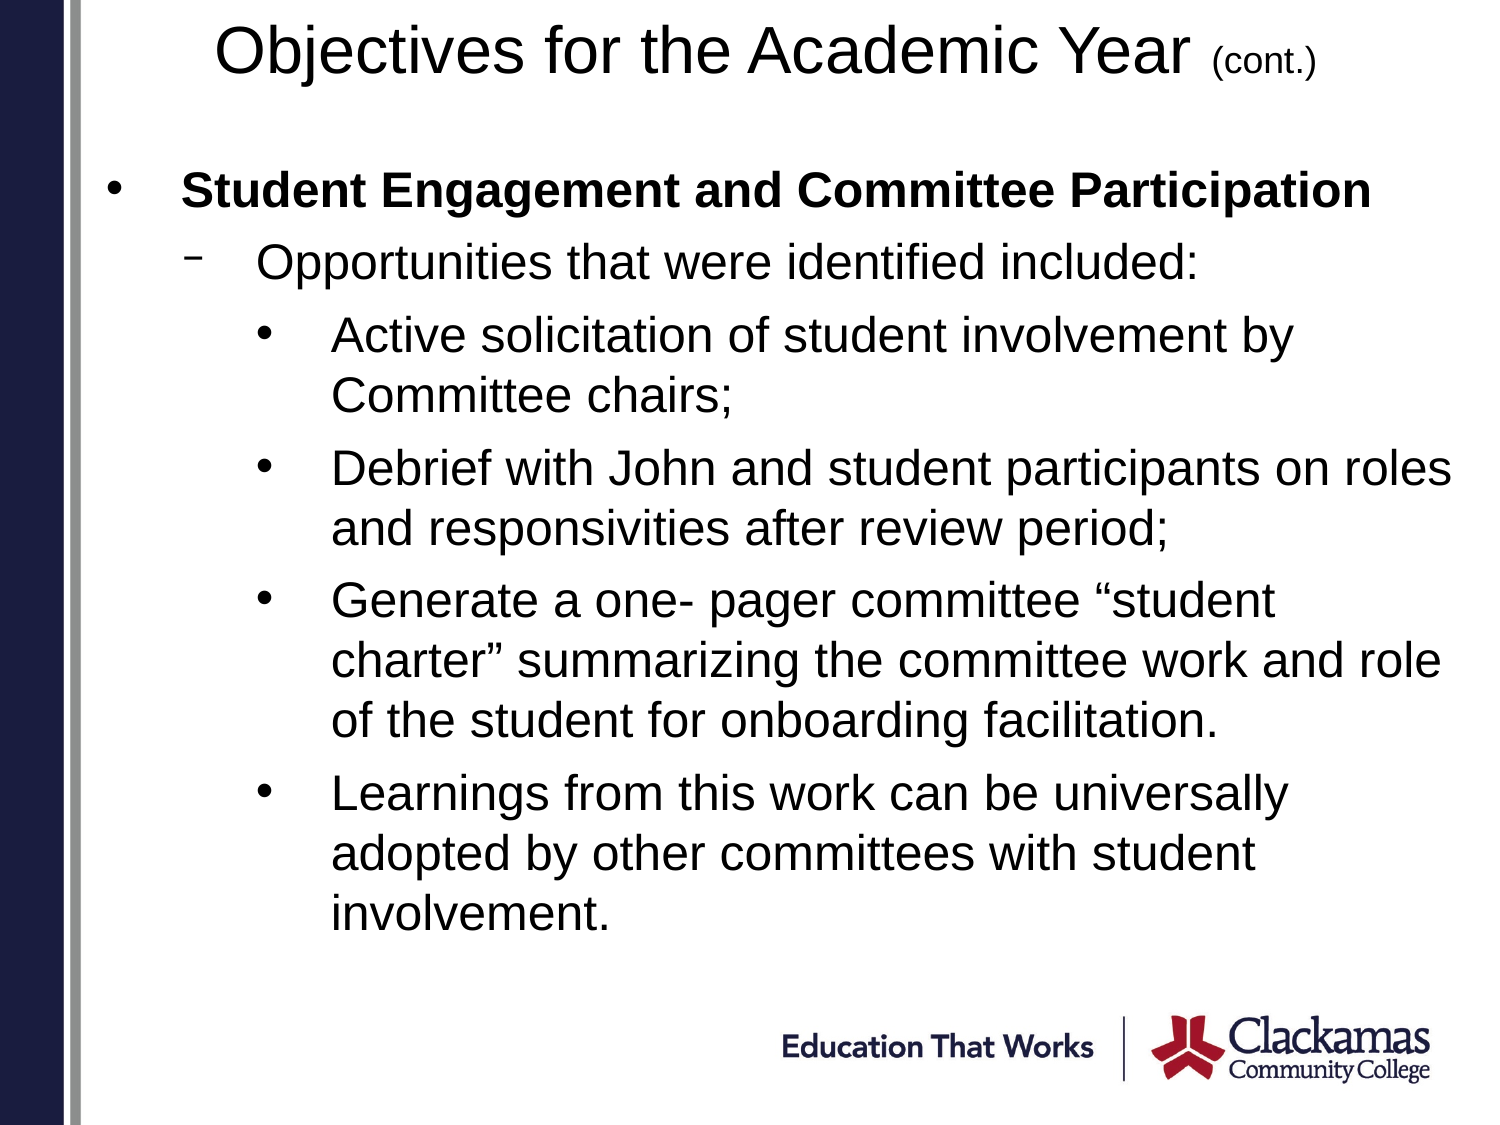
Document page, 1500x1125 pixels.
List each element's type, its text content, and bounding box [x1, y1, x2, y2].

picture [0, 0, 1500, 1125]
title Objectives for the Academic Year (cont.) [91, 0, 1442, 130]
text_box Student Engagement and Committee Participation Opportunities that were identified included: Active solicitation of student involvement by Committee chairs; Debrief with John and student participants on roles and responsivities after review period; Generate a one- pager committee “student charter” summarizing the committee work and role of the student for onboarding facilitation. Learnings from this work can be universally adopted by other committees with student involvement. [91, 149, 1470, 1088]
